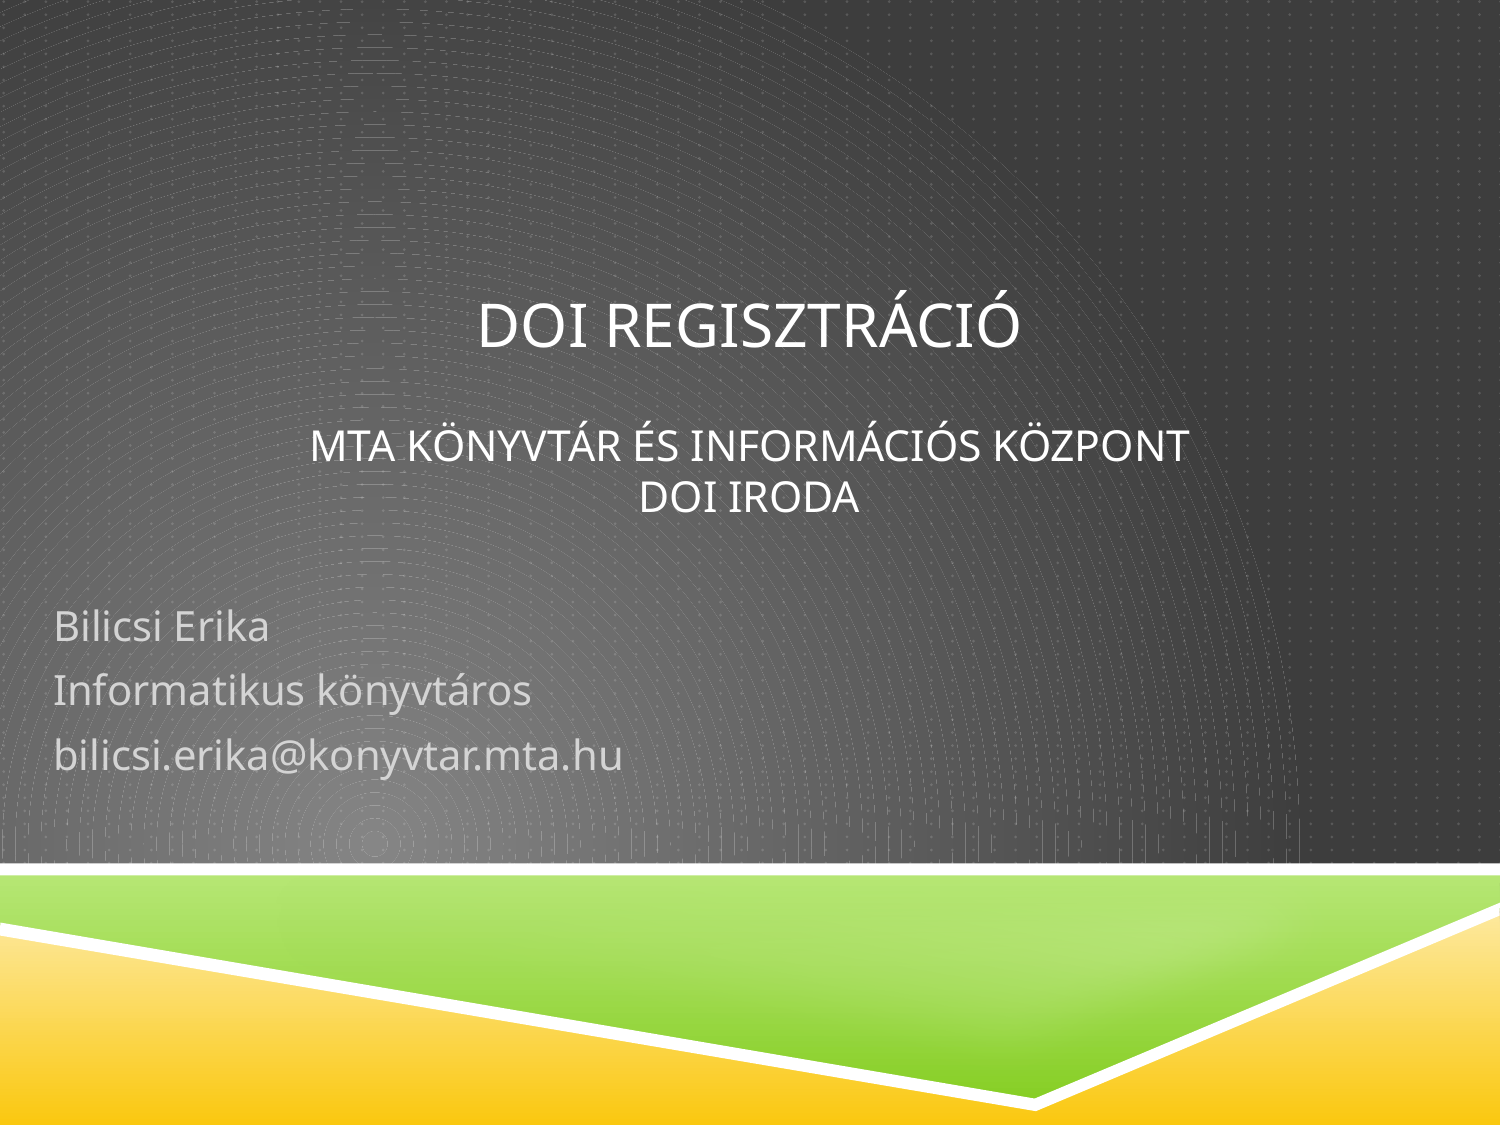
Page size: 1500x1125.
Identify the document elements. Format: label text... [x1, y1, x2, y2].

text_box [738, 503, 1376, 803]
title DOI regisztráció MTA Könyvtár és információs központ DOI iroda [123, 278, 1376, 529]
subtitle Bilicsi Erika Informatikus könyvtáros bilicsi.erika@konyvtar.mta.hu [53, 527, 691, 827]
